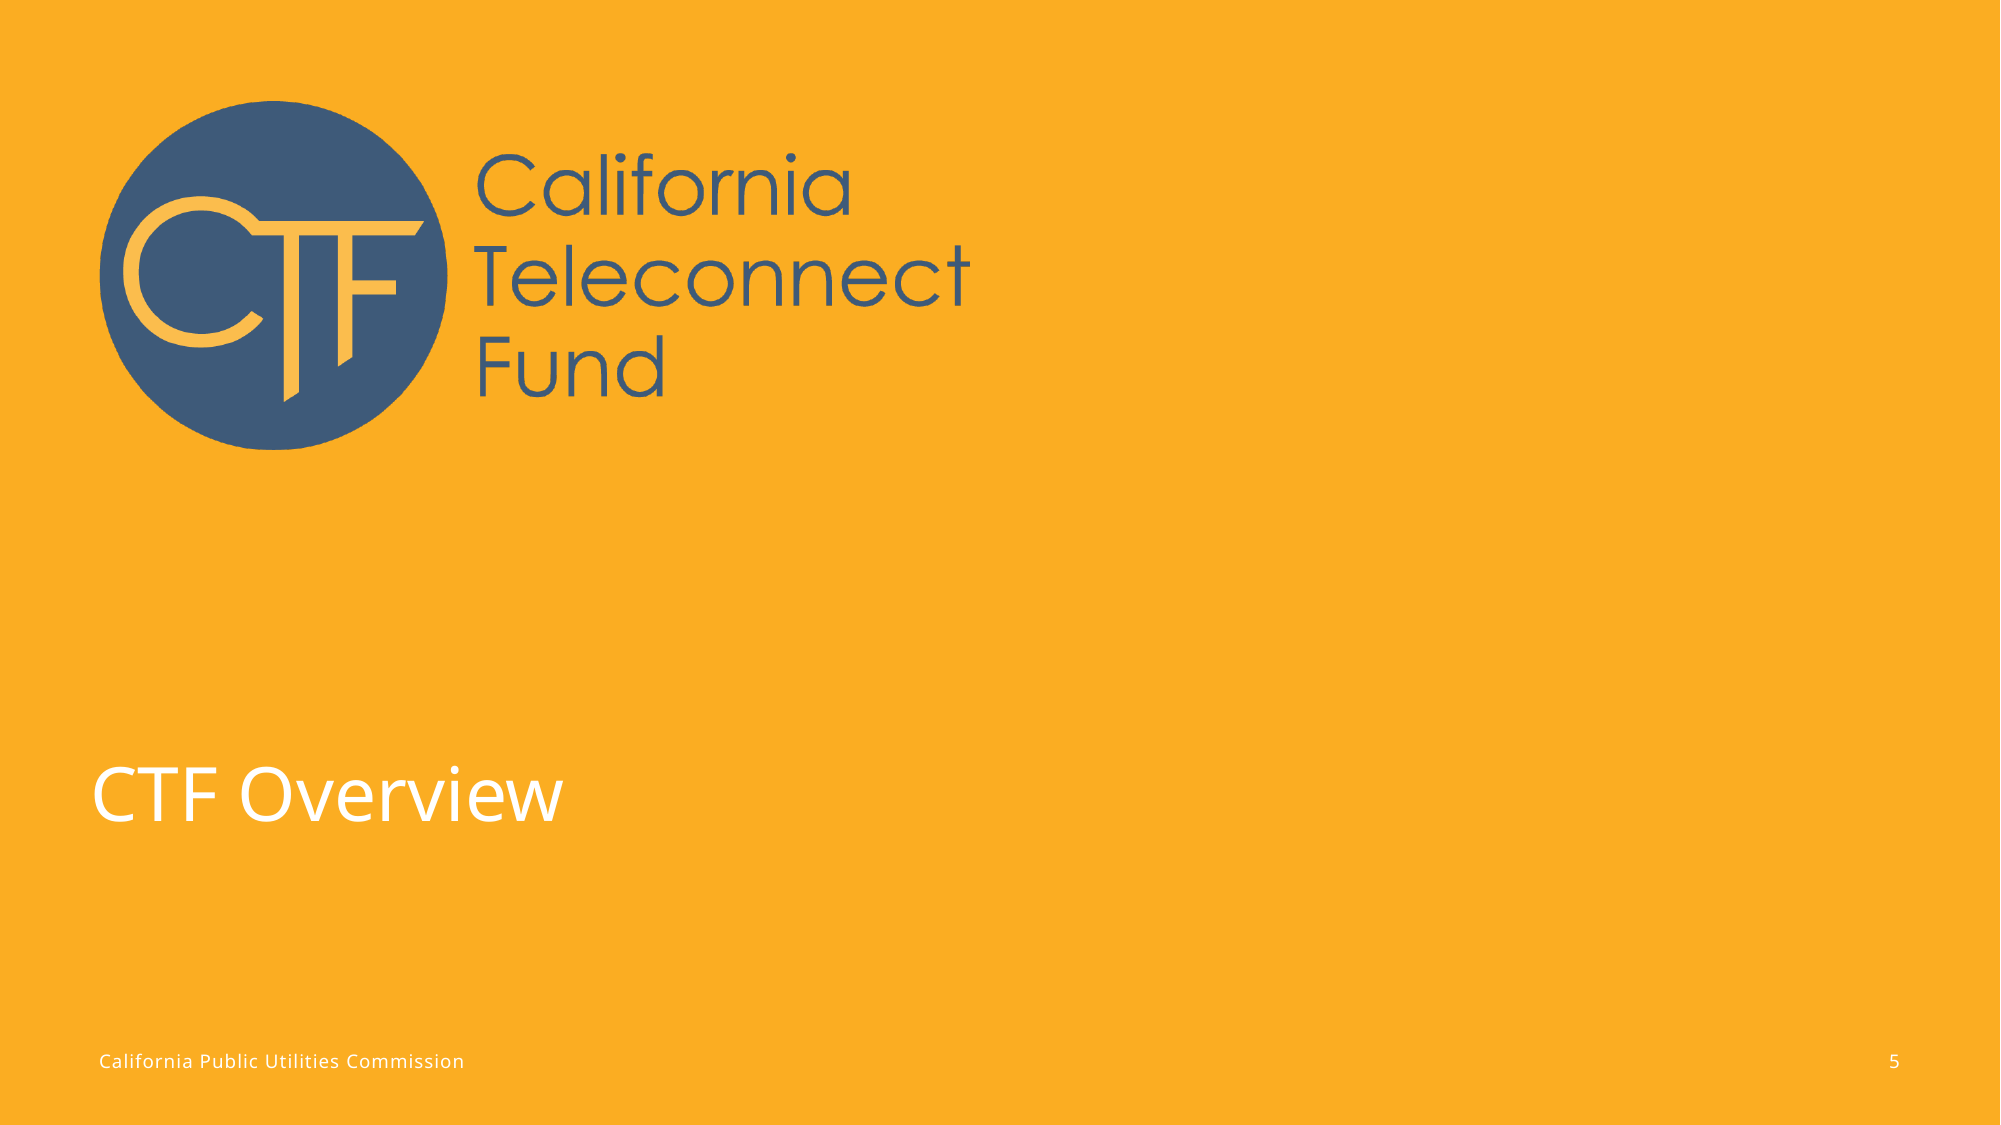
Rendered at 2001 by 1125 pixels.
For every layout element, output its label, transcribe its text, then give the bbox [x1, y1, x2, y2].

slide_number 5 [1837, 1050, 1900, 1080]
picture [99, 101, 973, 450]
list CTF Overview [90, 739, 1854, 986]
